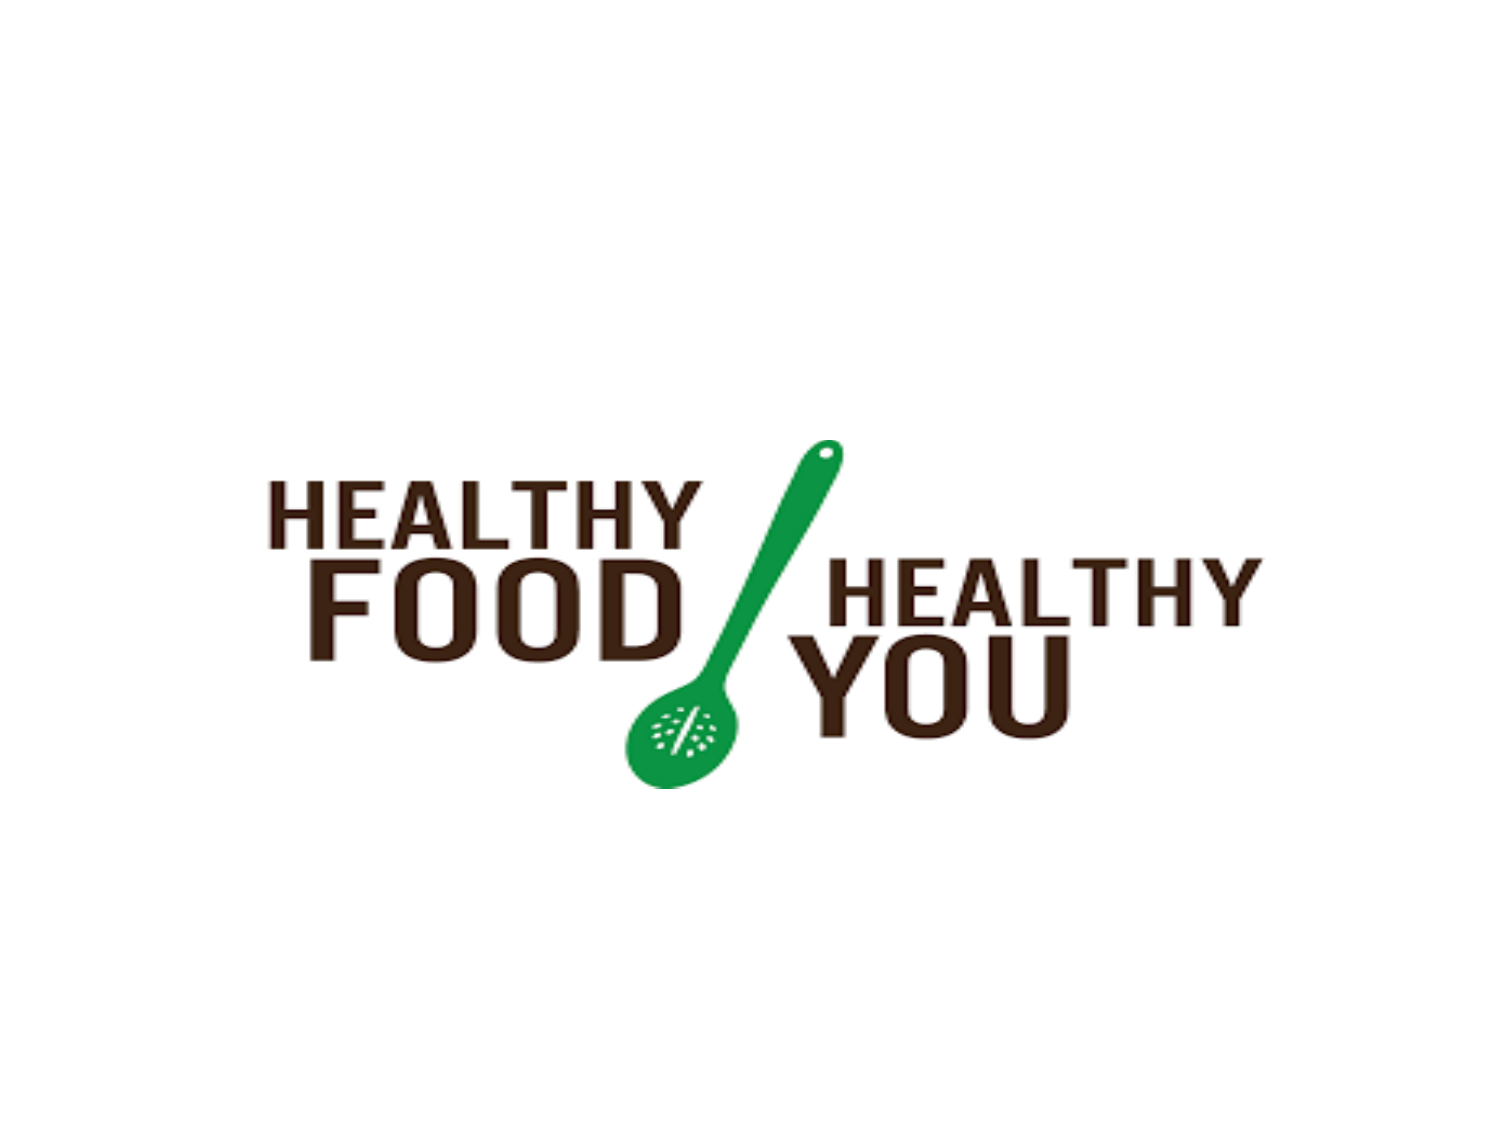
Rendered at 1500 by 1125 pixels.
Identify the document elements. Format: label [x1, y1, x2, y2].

picture [253, 439, 1279, 789]
